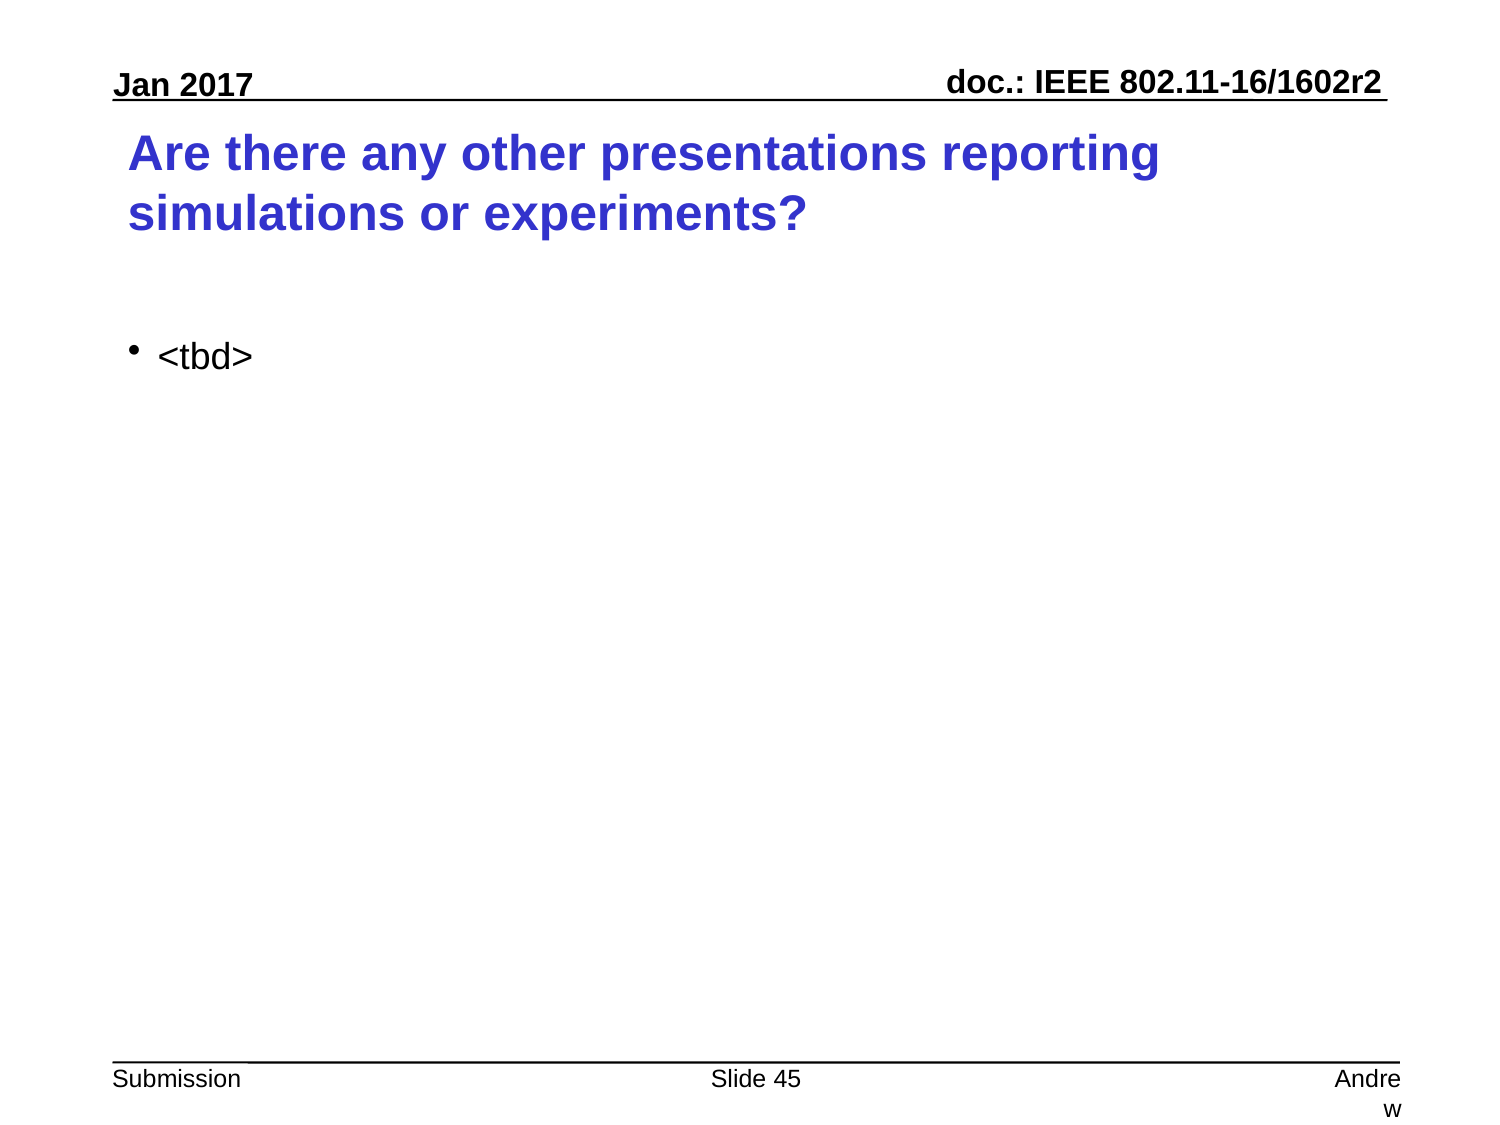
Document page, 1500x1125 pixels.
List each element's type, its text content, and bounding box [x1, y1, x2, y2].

title Are there any other presentations reporting simulations or experiments? [112, 112, 1388, 288]
slide_number Slide 45 [709, 1061, 803, 1093]
list <tbd> [112, 324, 1388, 1000]
footer Andrew Myles, Cisco [1320, 1061, 1402, 1093]
